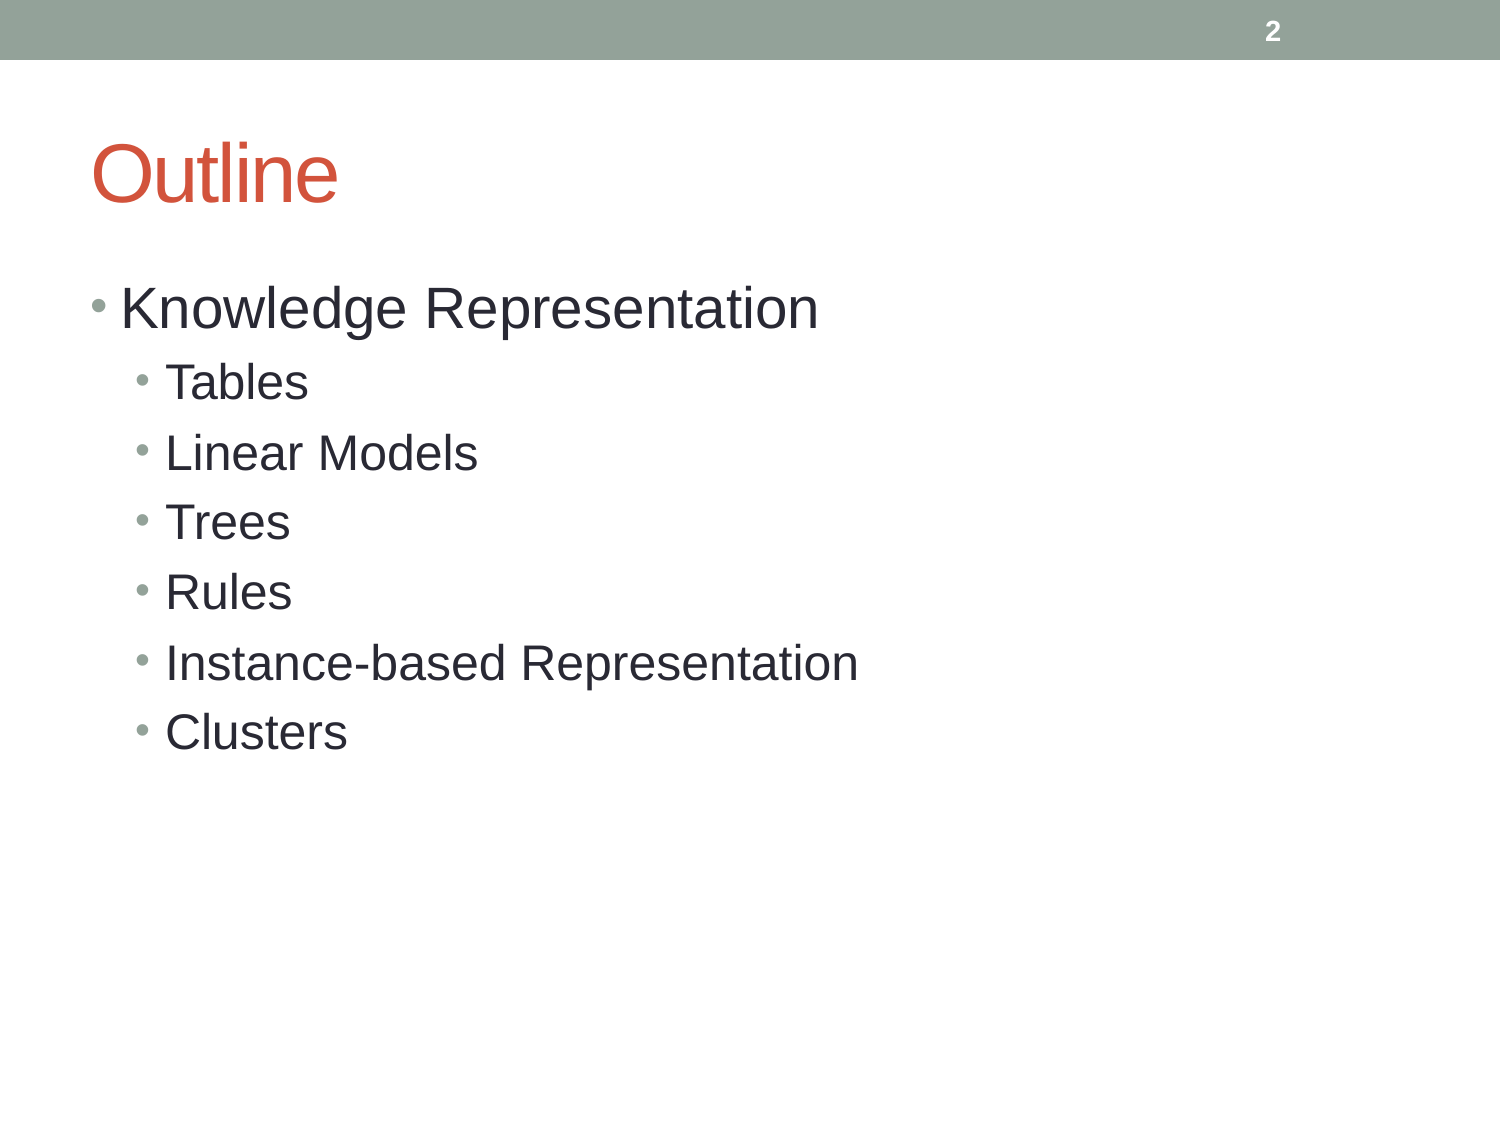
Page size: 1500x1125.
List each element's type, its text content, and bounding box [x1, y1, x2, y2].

slide_number 2 [1250, 3, 1425, 57]
title Outline [75, 87, 1425, 250]
list Knowledge Representation Tables Linear Models Trees Rules Instance-based Representation Clusters [75, 262, 1425, 1063]
